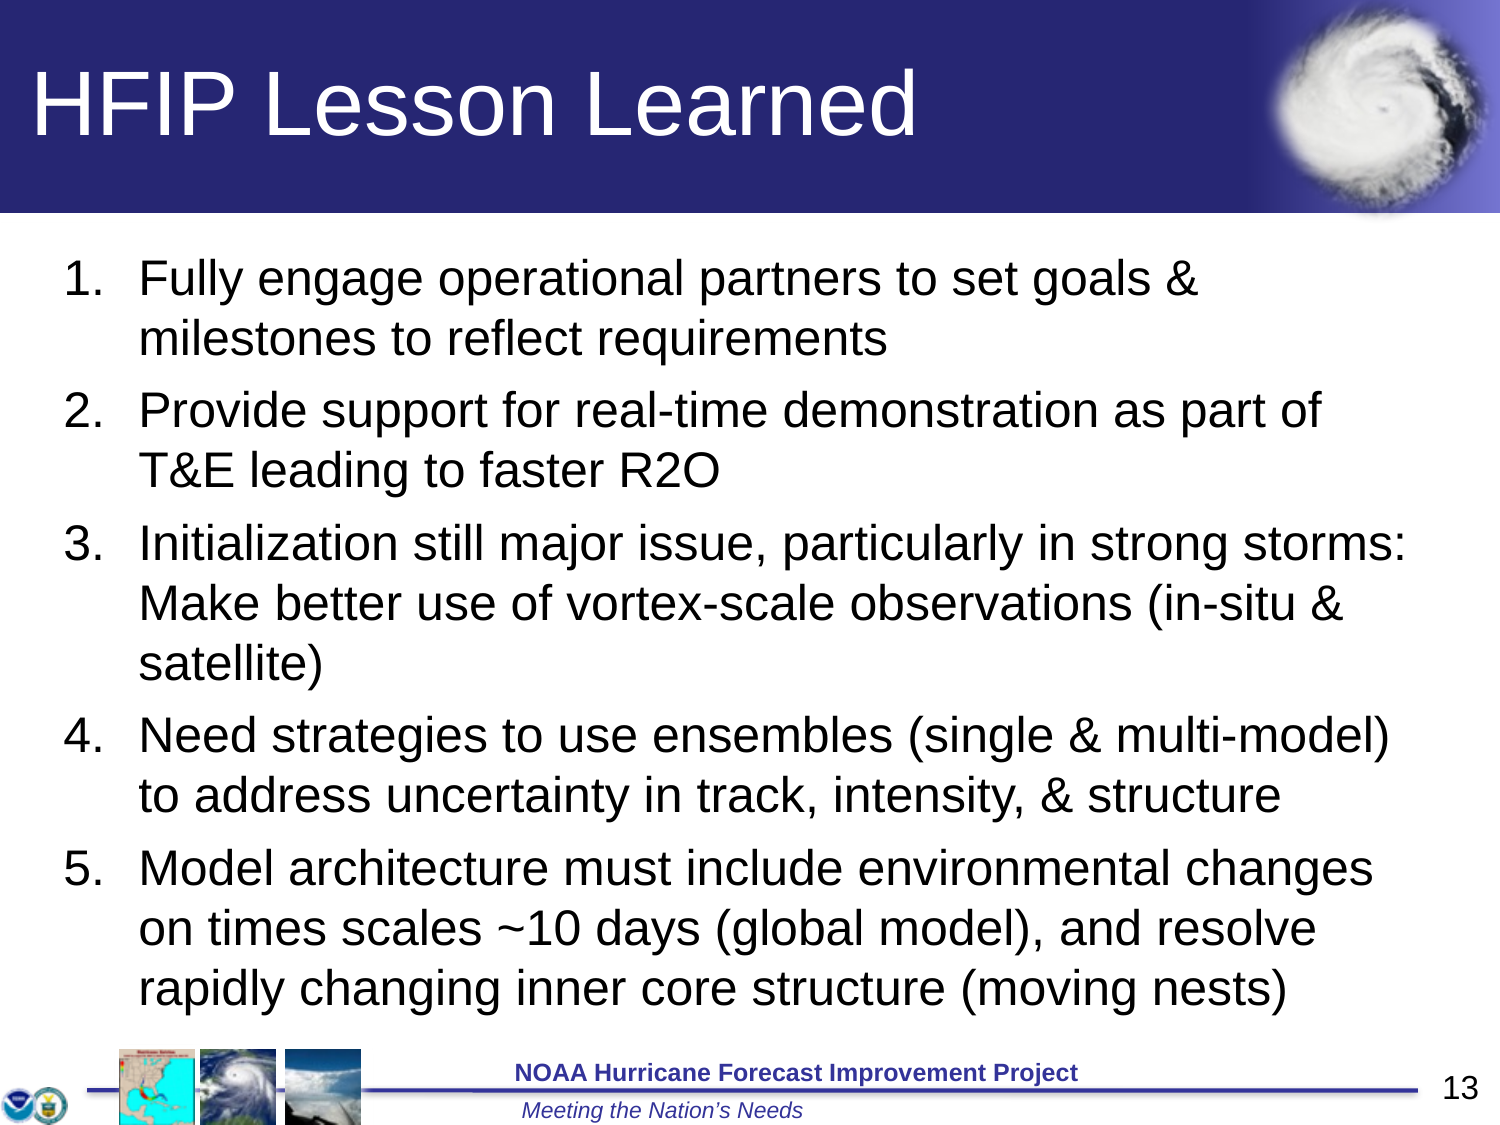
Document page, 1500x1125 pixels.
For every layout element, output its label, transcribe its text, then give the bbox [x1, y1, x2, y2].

picture [200, 1049, 276, 1125]
text_box Fully engage operational partners to set goals & milestones to reflect requirements Provide support for real-time demonstration as part of T&E leading to faster R2O Initialization still major issue, particularly in strong storms: Make better use of vortex-scale observations (in-situ & satellite) Need strategies to use ensembles (single & multi-model) to address uncertainty in track, intensity, & structure Model architecture must include environmental changes on times scales ~10 days (global model), and resolve rapidly changing inner core structure (moving nests) [48, 237, 1437, 1023]
title HFIP Lesson Learned [0, 0, 1351, 215]
picture [1351, 16, 1473, 201]
picture [119, 1049, 195, 1125]
picture [285, 1049, 361, 1125]
picture [0, 1087, 68, 1125]
